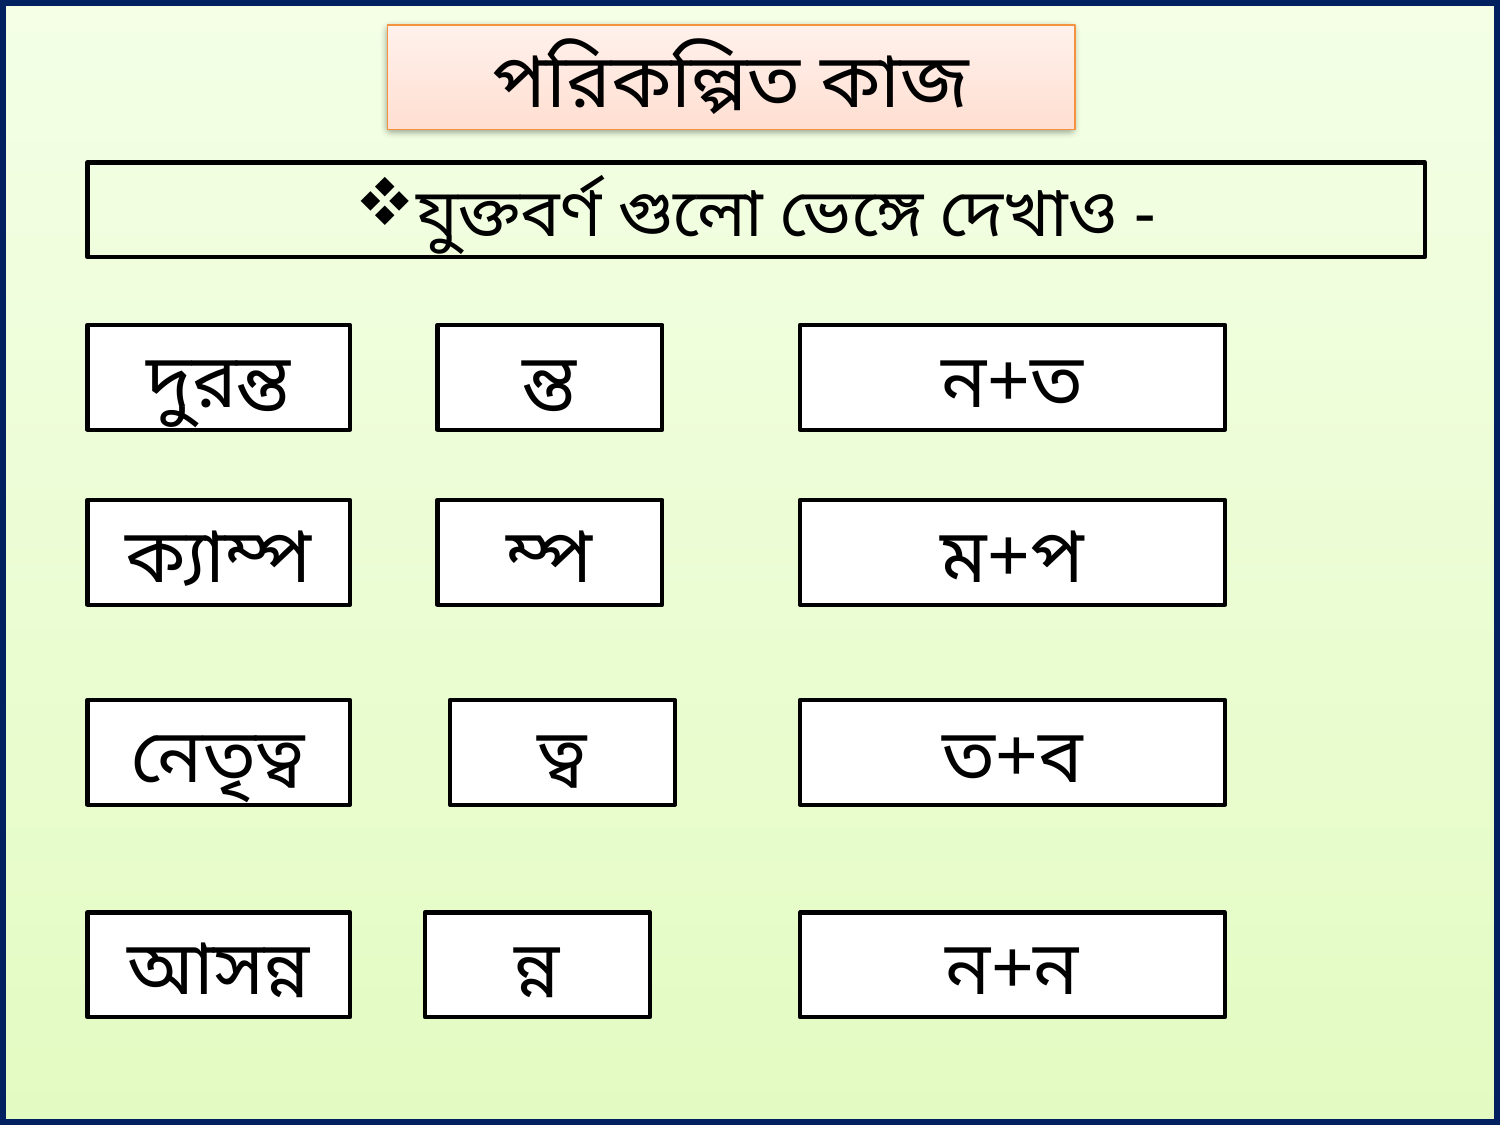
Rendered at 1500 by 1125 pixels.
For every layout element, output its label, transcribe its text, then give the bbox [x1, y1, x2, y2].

text_box [0, 0, 1500, 1125]
text_box ন+ন [798, 910, 1227, 1019]
text_box ন্ন [423, 910, 652, 1019]
text_box আসন্ন [85, 910, 352, 1019]
text_box ক্যাম্প [85, 498, 352, 607]
text_box ম+প [798, 498, 1227, 607]
text_box ন+ত [798, 323, 1227, 432]
text_box ত্ব [448, 698, 677, 807]
text_box পরিকল্পিত কাজ [387, 24, 1076, 130]
text_box দুরন্ত [85, 323, 352, 432]
text_box ম্প [435, 498, 664, 607]
text_box নেতৃত্ব [85, 698, 352, 807]
text_box ন্ত [435, 323, 664, 432]
text_box যুক্তবর্ণ গুলো ভেঙ্গে দেখাও - [85, 160, 1427, 259]
text_box ত+ব [798, 698, 1227, 807]
